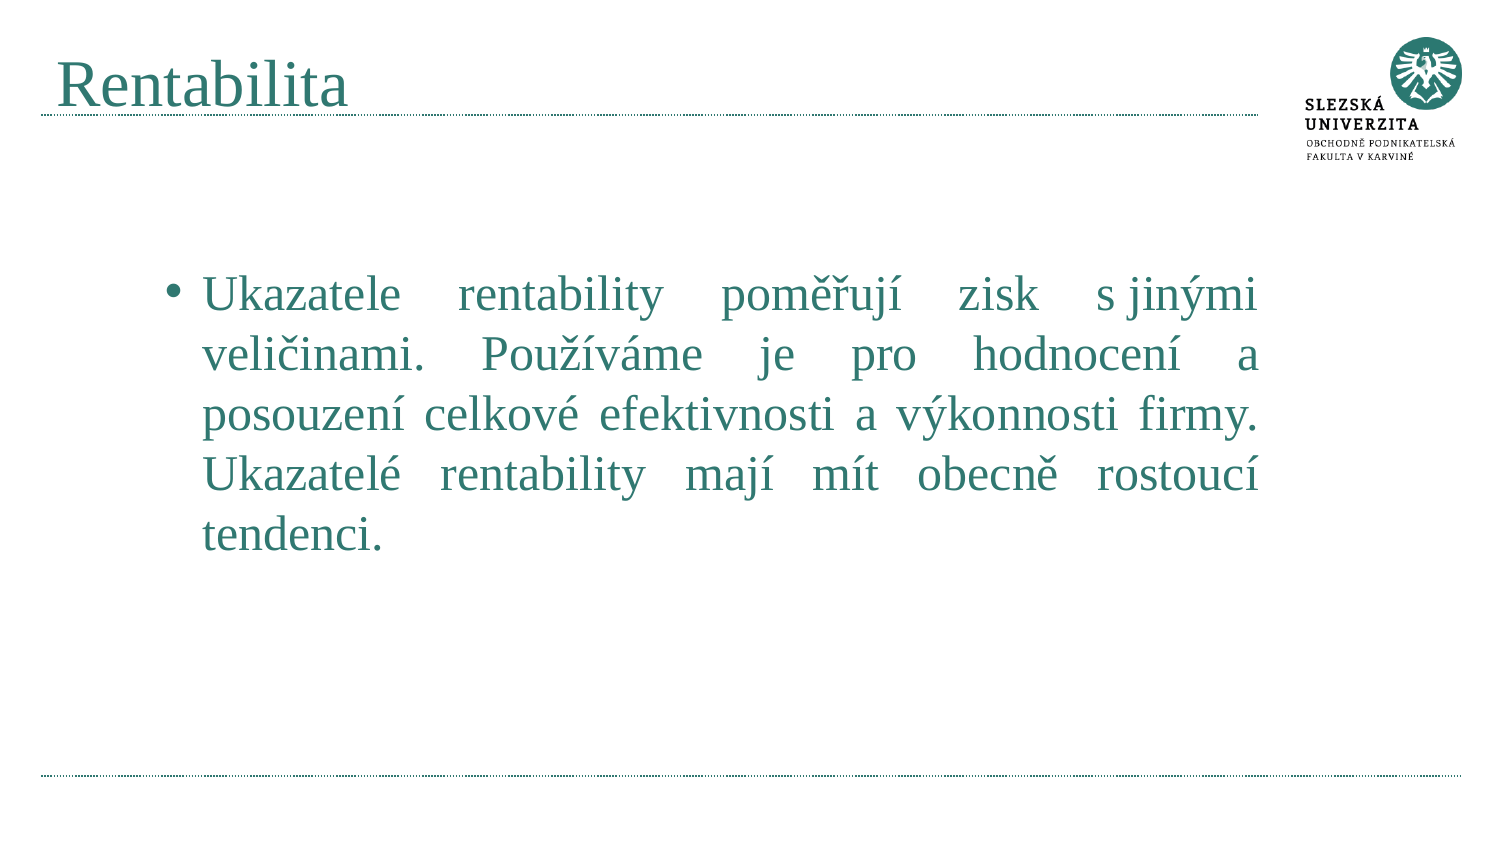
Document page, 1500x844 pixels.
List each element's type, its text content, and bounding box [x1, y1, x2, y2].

picture [1305, 37, 1462, 160]
title Rentabilita [41, 32, 786, 116]
list Ukazatele rentability poměřují zisk s jinými veličinami. Používáme je pro hodnocení a posouzení celkové efektivnosti a výkonnosti firmy. Ukazatelé rentability mají mít obecně rostoucí tendenci. [0, 253, 1275, 760]
